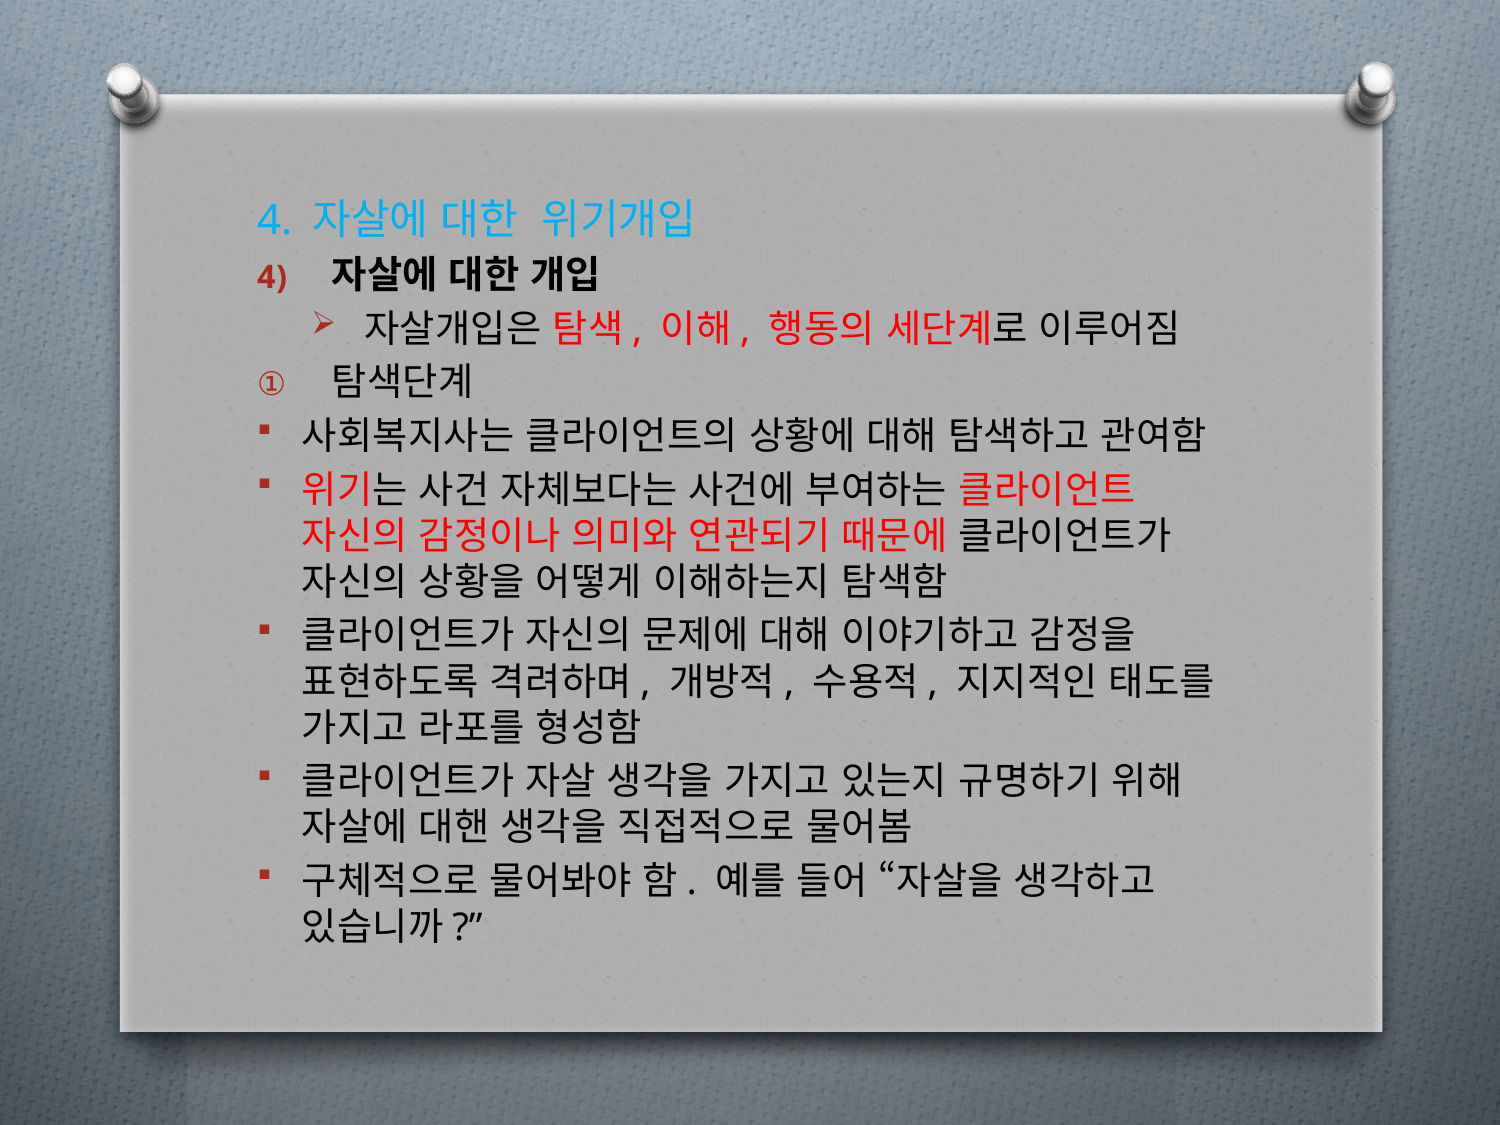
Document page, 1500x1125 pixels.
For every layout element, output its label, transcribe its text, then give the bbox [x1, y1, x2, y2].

picture [1317, 35, 1439, 156]
list 4. 자살에 대한 위기개입 자살에 대한 개입 자살개입은 탐색, 이해, 행동의 세단계로 이루어짐 탐색단계 사회복지사는 클라이언트의 상황에 대해 탐색하고 관여함 위기는 사건 자체보다는 사건에 부여하는 클라이언트 자신의 감정이나 의미와 연관되기 때문에 클라이언트가 자신의 상황을 어떻게 이해하는지 탐색함 클라이언트가 자신의 문제에 대해 이야기하고 감정을 표현하도록 격려하며, 개방적, 수용적, 지지적인 태도를 가지고 라포를 형성함 클라이언트가 자살 생각을 가지고 있는지 규명하기 위해 자살에 대핸 생각을 직접적으로 물어봄 구체적으로 물어봐야 함. 예를 들어 “자살을 생각하고 있습니까?” [242, 184, 1259, 965]
picture [75, 29, 198, 153]
